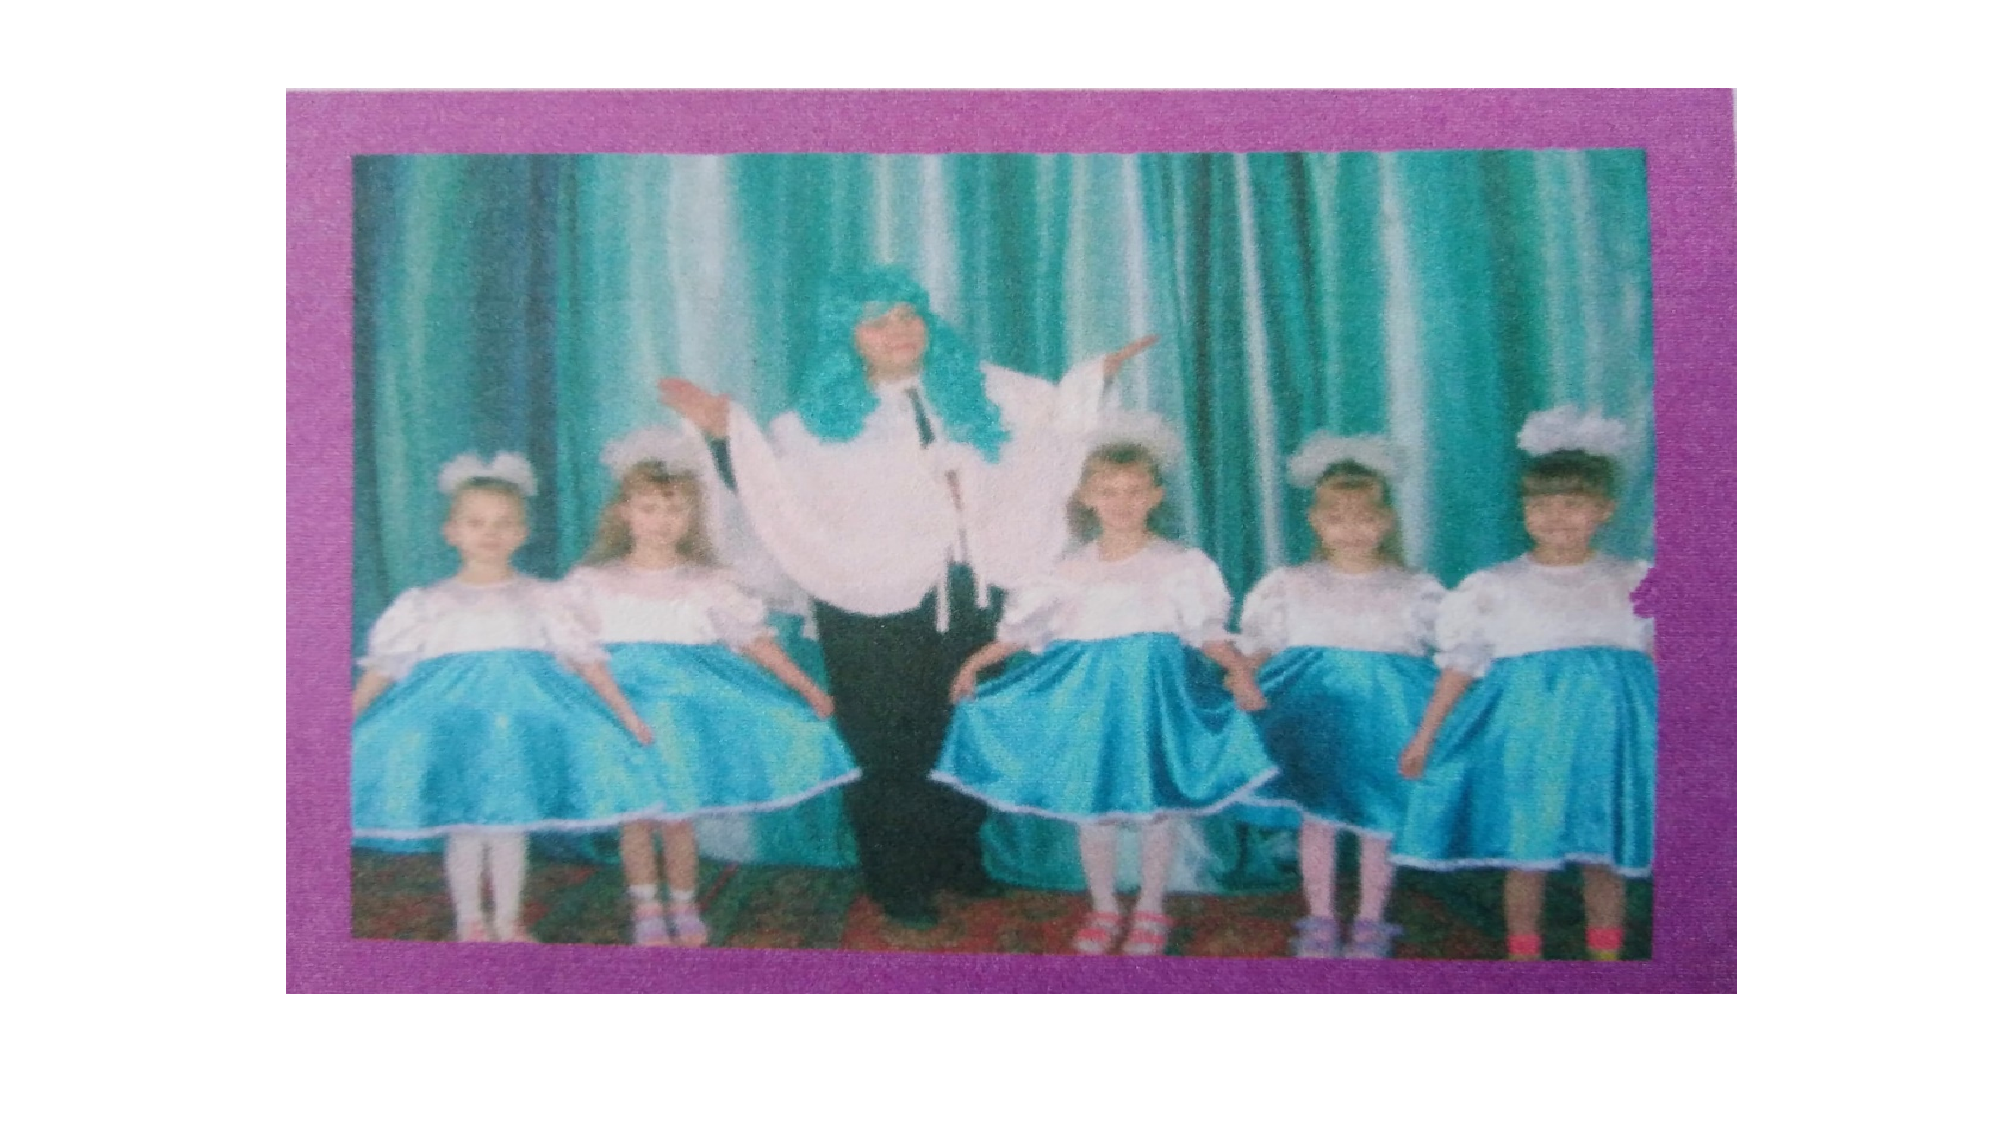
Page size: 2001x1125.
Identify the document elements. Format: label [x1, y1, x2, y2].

list [286, 88, 1737, 994]
